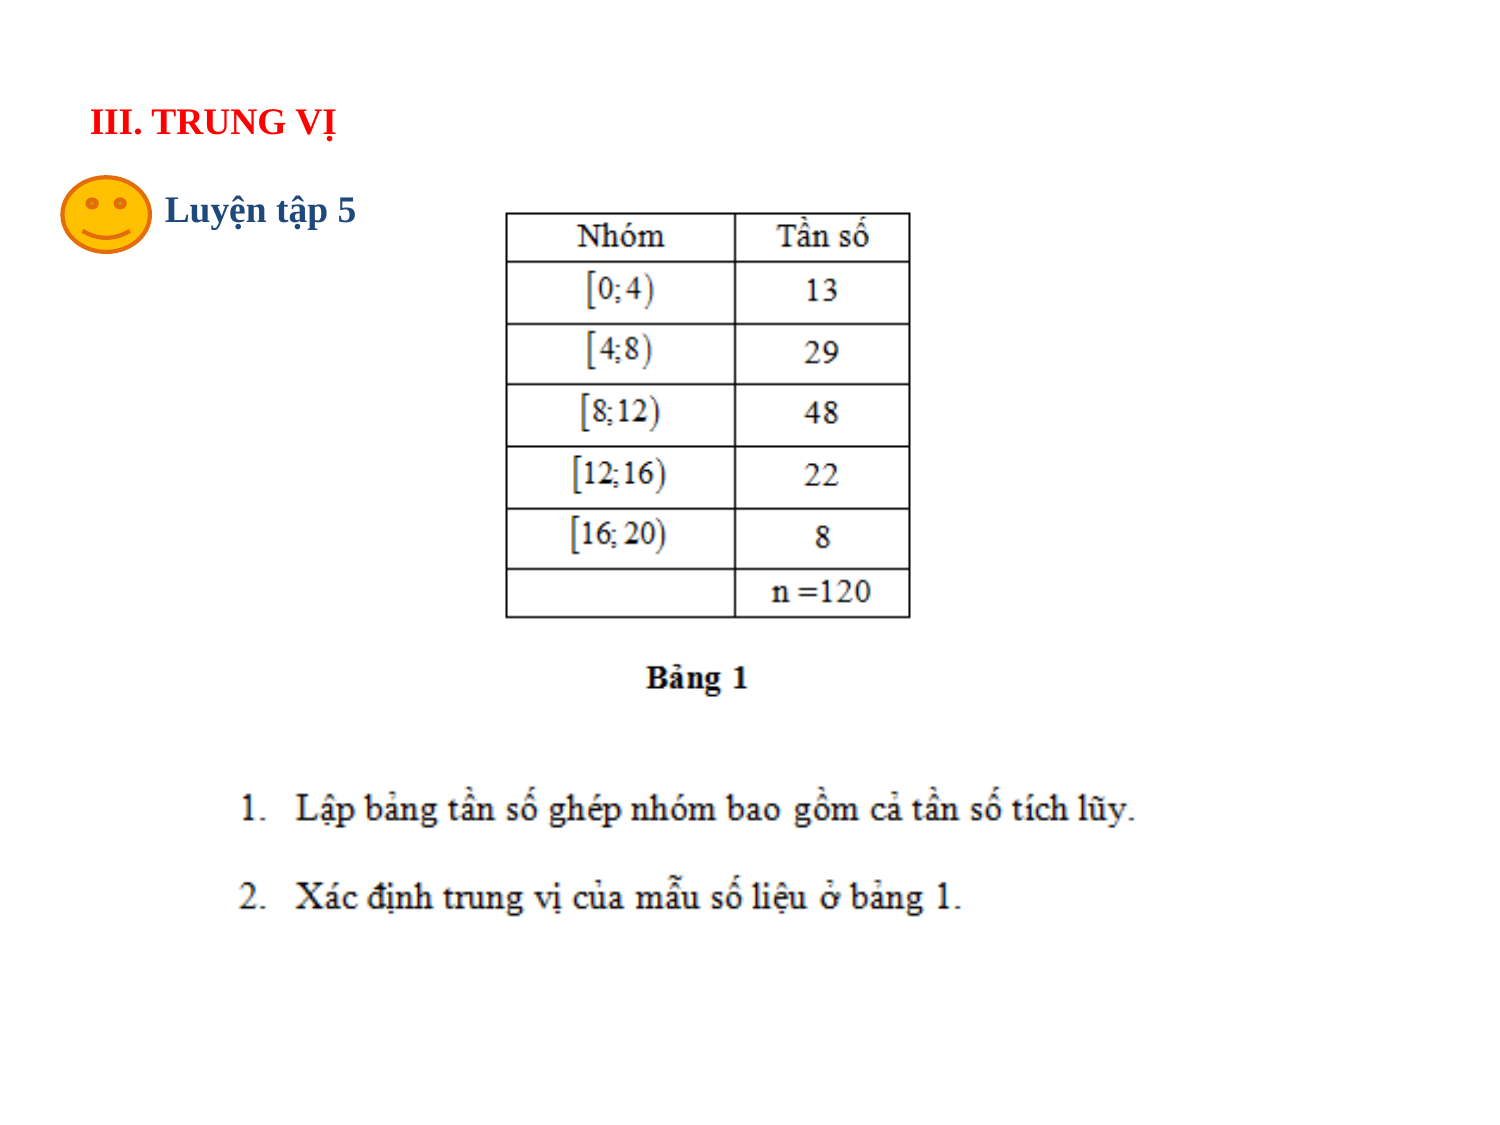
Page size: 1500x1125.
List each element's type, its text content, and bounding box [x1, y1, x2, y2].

picture [230, 766, 1163, 938]
picture [494, 199, 926, 711]
text_box [60, 175, 153, 255]
text_box III. TRUNG VỊ [75, 89, 1325, 150]
text_box Luyện tập 5 [149, 177, 450, 237]
